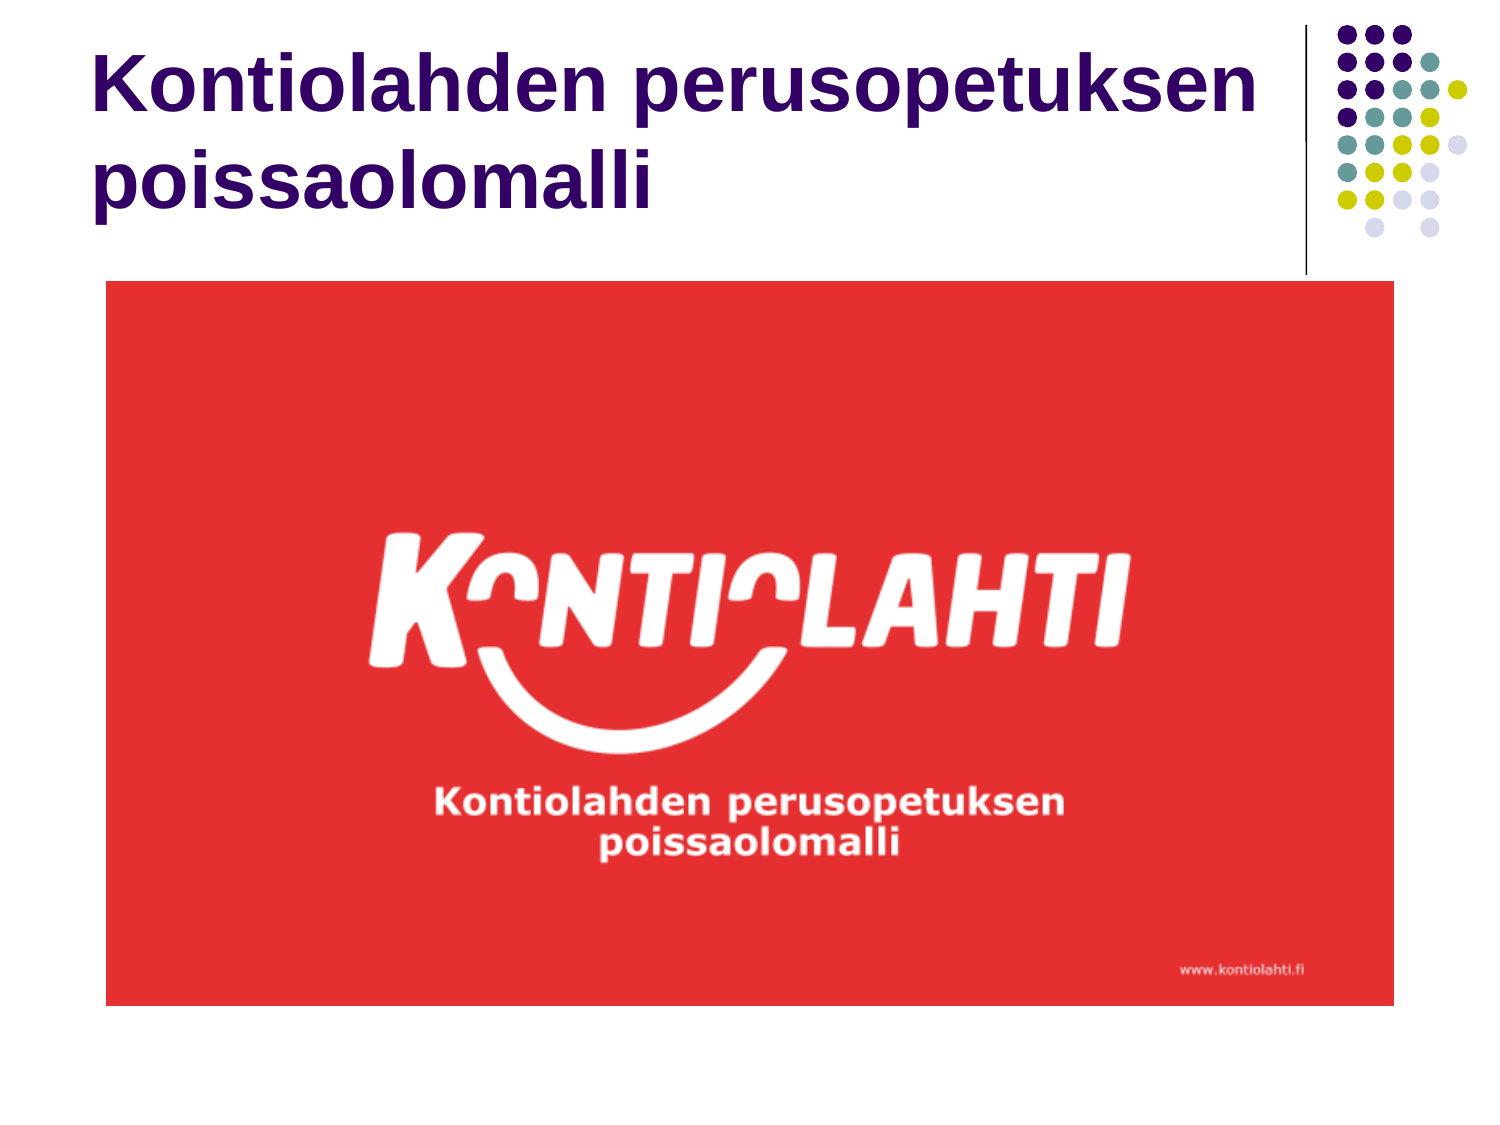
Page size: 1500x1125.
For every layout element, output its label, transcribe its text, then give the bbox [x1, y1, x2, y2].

picture [106, 281, 1394, 1006]
title Kontiolahden perusopetuksen poissaolomalli [75, 20, 1313, 233]
